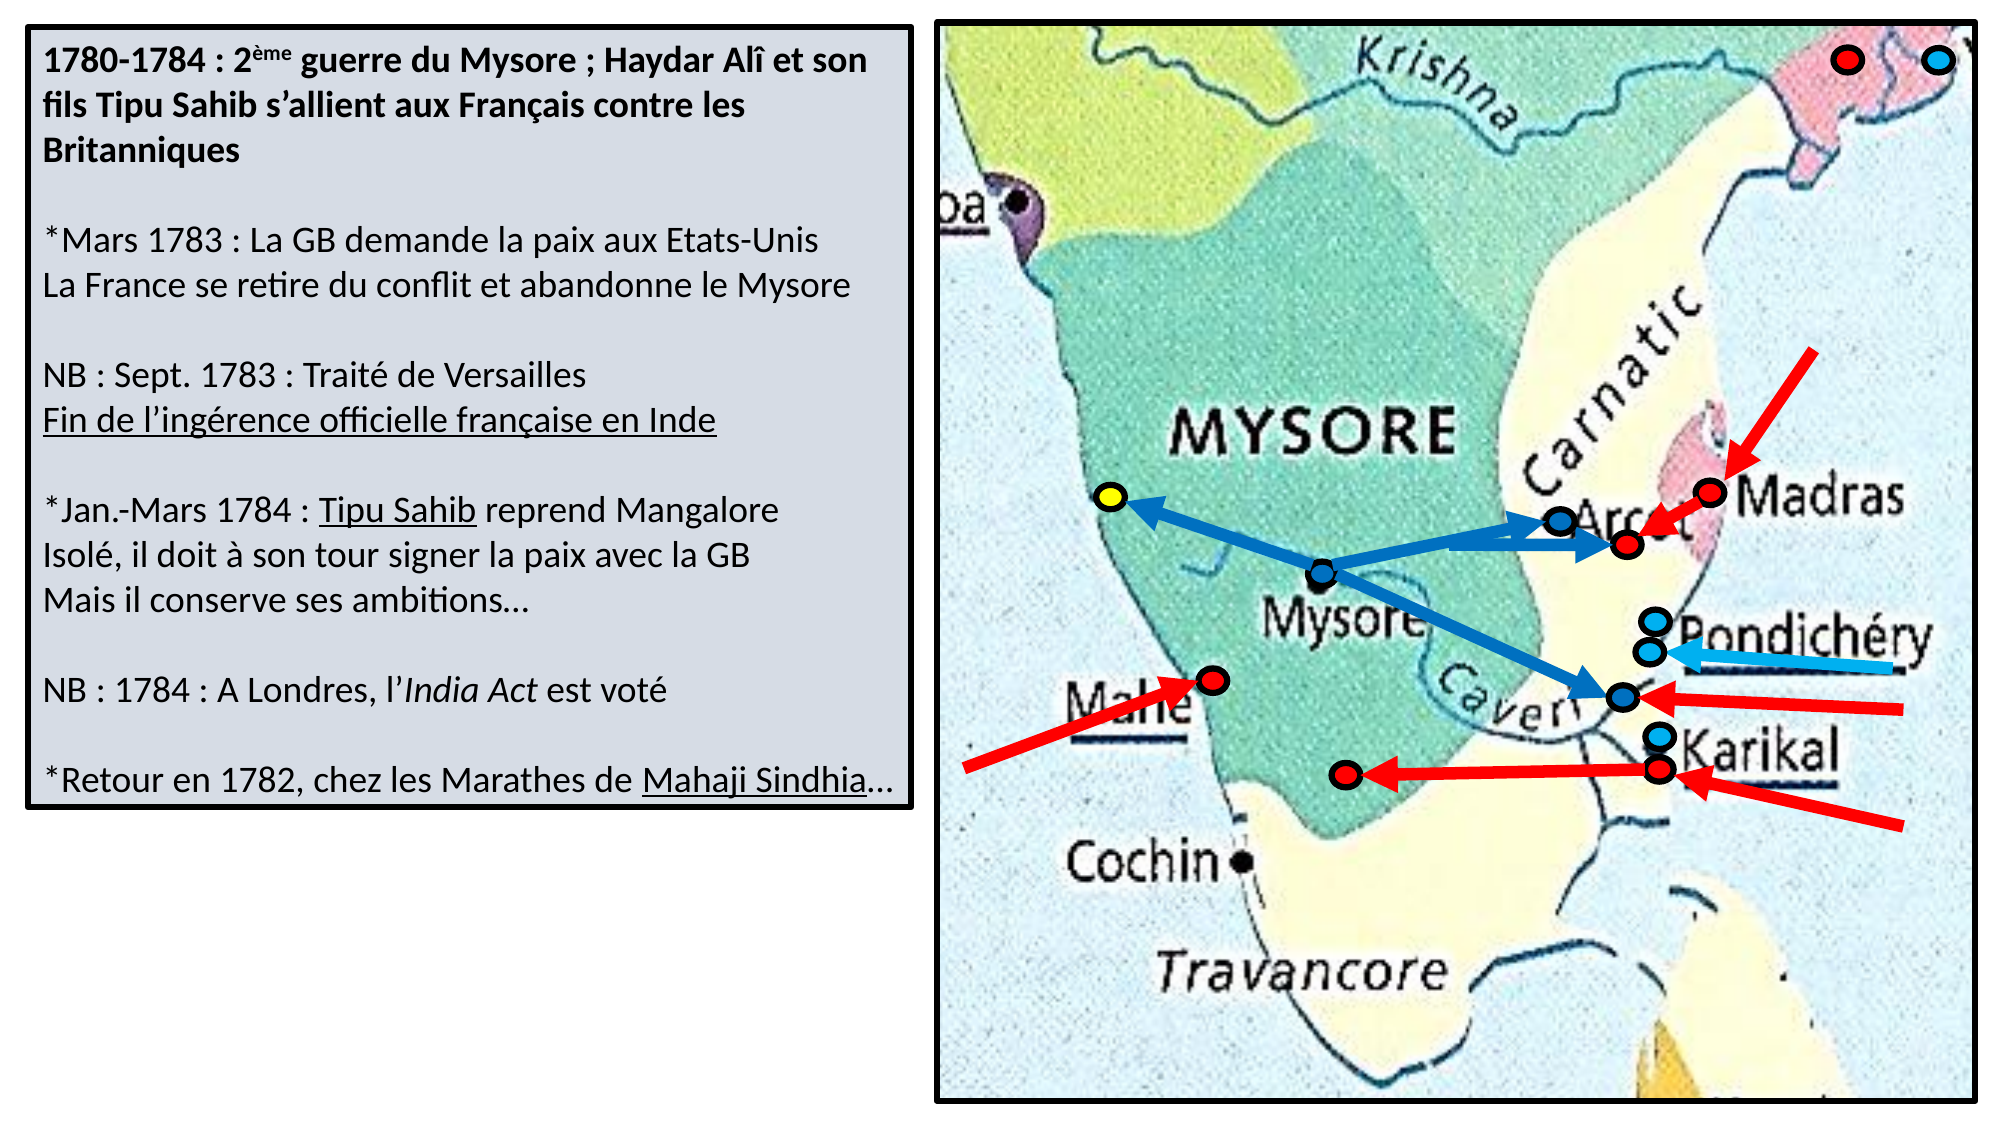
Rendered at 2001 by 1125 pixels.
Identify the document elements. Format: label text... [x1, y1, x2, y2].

text_box 1780-1784 : 2ème guerre du Mysore ; Haydar Alî et son fils Tipu Sahib s’allient aux Français contre les Britanniques *Mars 1783 : La GB demande la paix aux Etats-Unis La France se retire du conflit et abandonne le Mysore NB : Sept. 1783 : Traité de Versailles Fin de l’ingérence officielle française en Inde *Jan.-Mars 1784 : Tipu Sahib reprend Mangalore Isolé, il doit à son tour signer la paix avec la GB Mais il conserve ses ambitions… NB : 1784 : A Londres, l’India Act est voté *Retour en 1782, chez les Marathes de Mahaji Sindhia… [27, 27, 912, 807]
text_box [1724, 349, 1814, 481]
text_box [1360, 769, 1645, 776]
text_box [1664, 652, 1893, 669]
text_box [1124, 501, 1313, 566]
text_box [963, 680, 1199, 769]
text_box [1637, 697, 1904, 710]
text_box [1332, 521, 1546, 566]
picture [939, 25, 1973, 1098]
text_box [1637, 501, 1700, 537]
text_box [1673, 775, 1904, 827]
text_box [1336, 573, 1609, 698]
